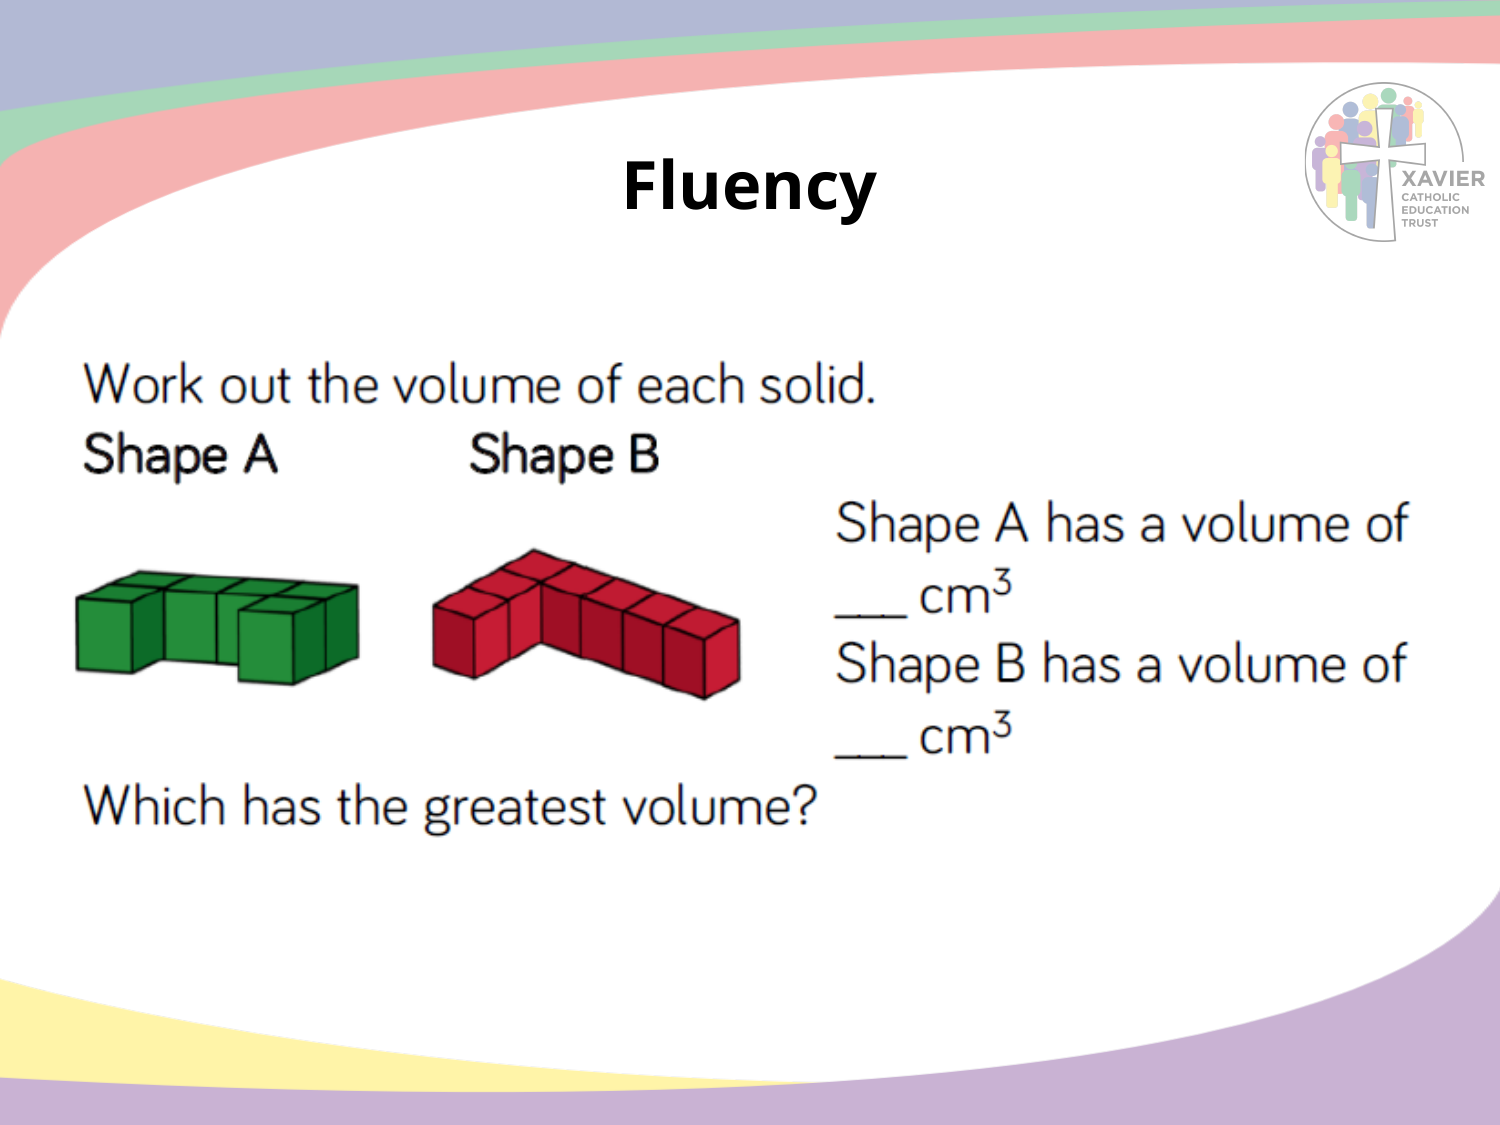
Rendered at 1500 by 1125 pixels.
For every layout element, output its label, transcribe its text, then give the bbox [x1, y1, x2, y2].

picture [63, 343, 1424, 854]
title Fluency [112, 91, 1388, 232]
